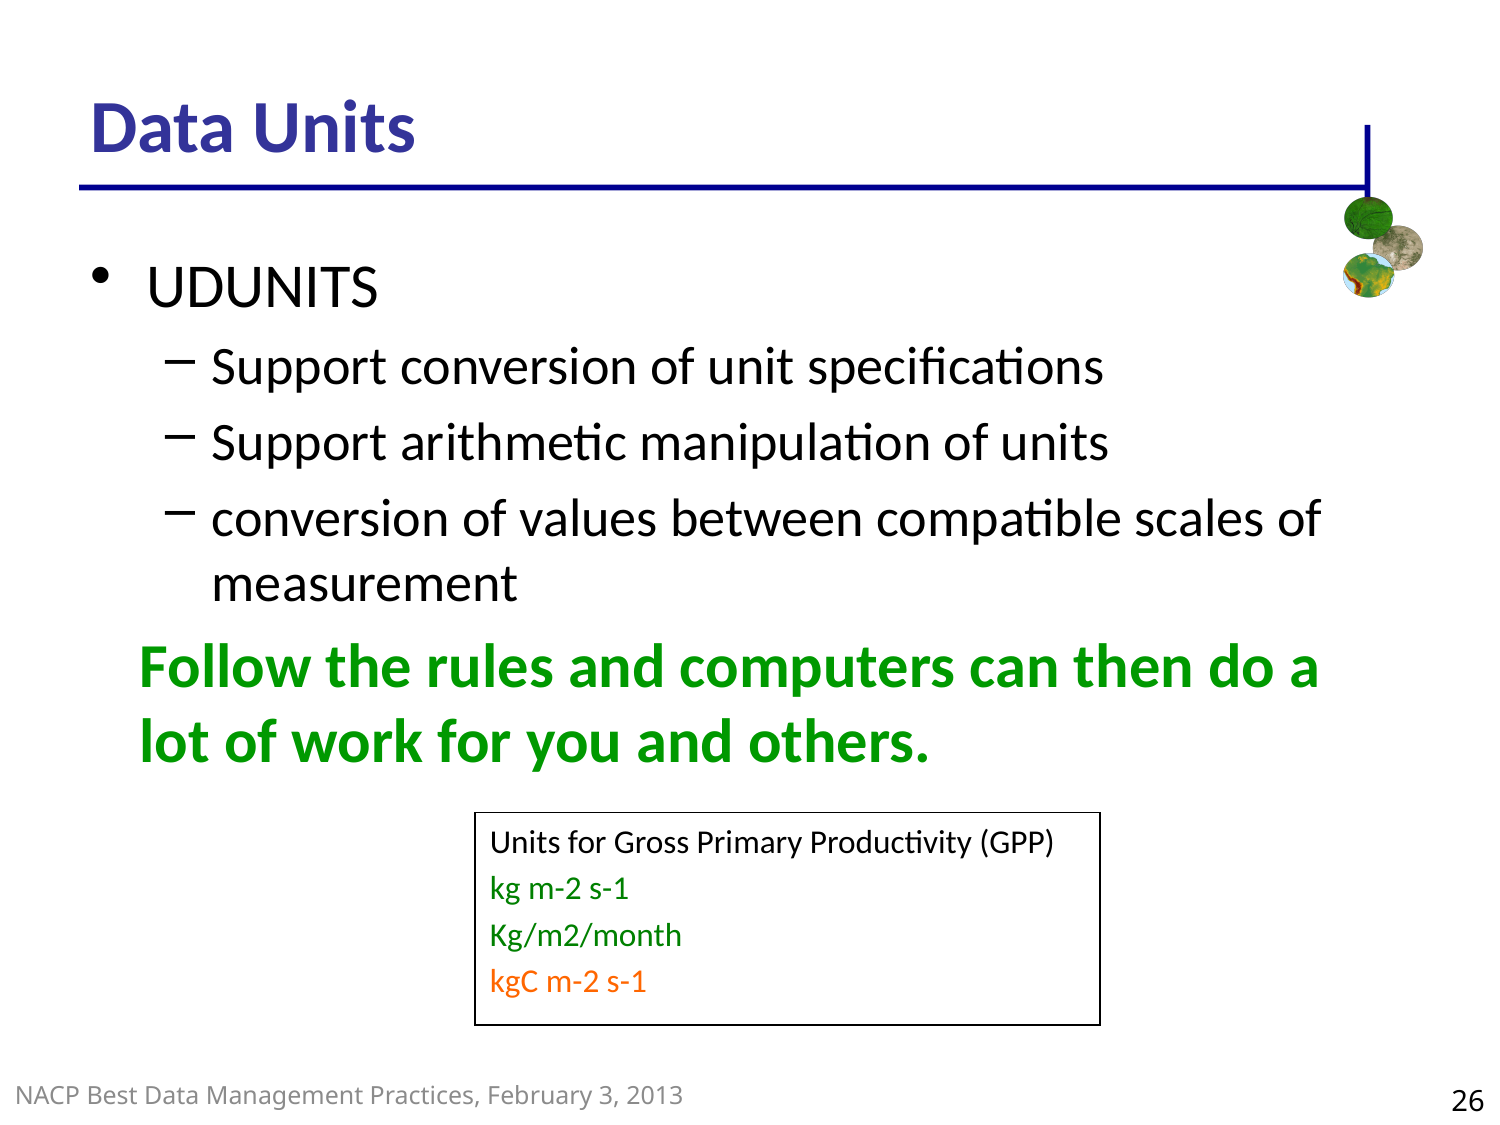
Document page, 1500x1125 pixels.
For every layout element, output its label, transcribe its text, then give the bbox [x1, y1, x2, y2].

text_box Units for Gross Primary Productivity (GPP) kg m-2 s-1 Kg/m2/month kgC m-2 s-1 [474, 812, 1100, 1025]
title Data Units [75, 45, 1350, 200]
list UDUNITS Support conversion of unit specifications Support arithmetic manipulation of units conversion of values between compatible scales of measurement [75, 237, 1350, 813]
text_box Follow the rules and computers can then do a lot of work for you and others. [124, 637, 1388, 763]
picture [1340, 193, 1425, 300]
slide_number 26 [1149, 1074, 1500, 1125]
